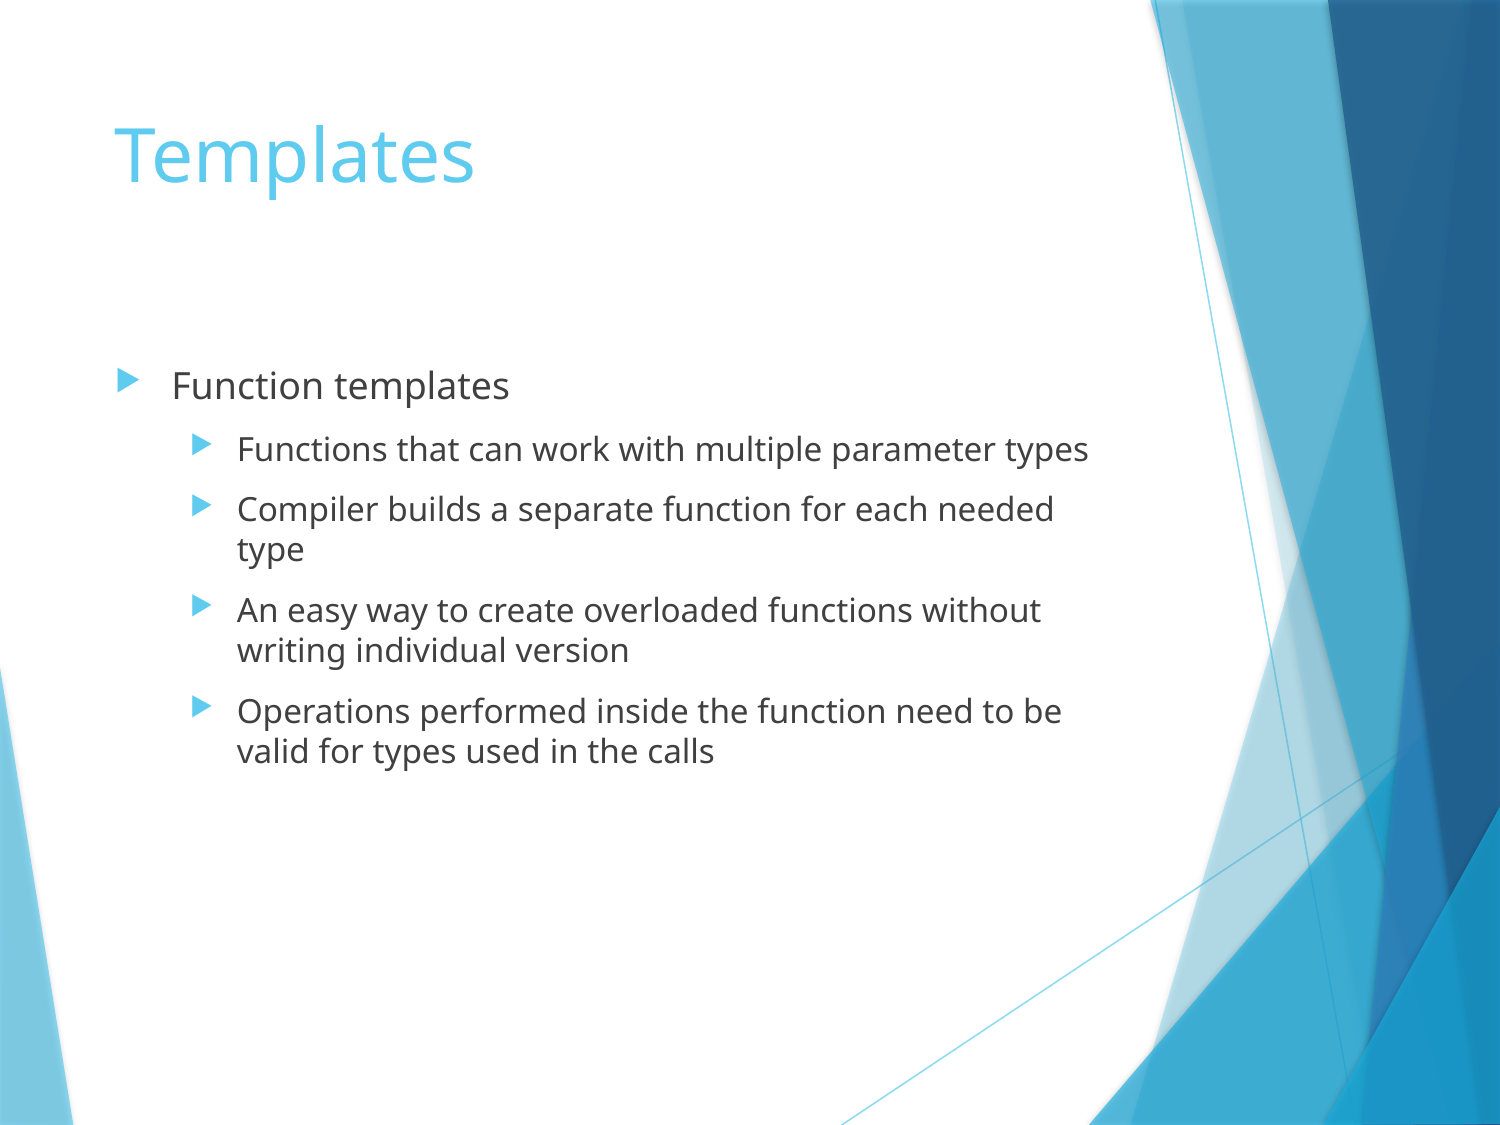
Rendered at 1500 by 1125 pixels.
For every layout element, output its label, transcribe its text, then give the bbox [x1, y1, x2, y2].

list Function templates Functions that can work with multiple parameter types Compiler builds a separate function for each needed type An easy way to create overloaded functions without writing individual version Operations performed inside the function need to be valid for types used in the calls [99, 354, 1142, 992]
title Templates [99, 99, 1142, 317]
